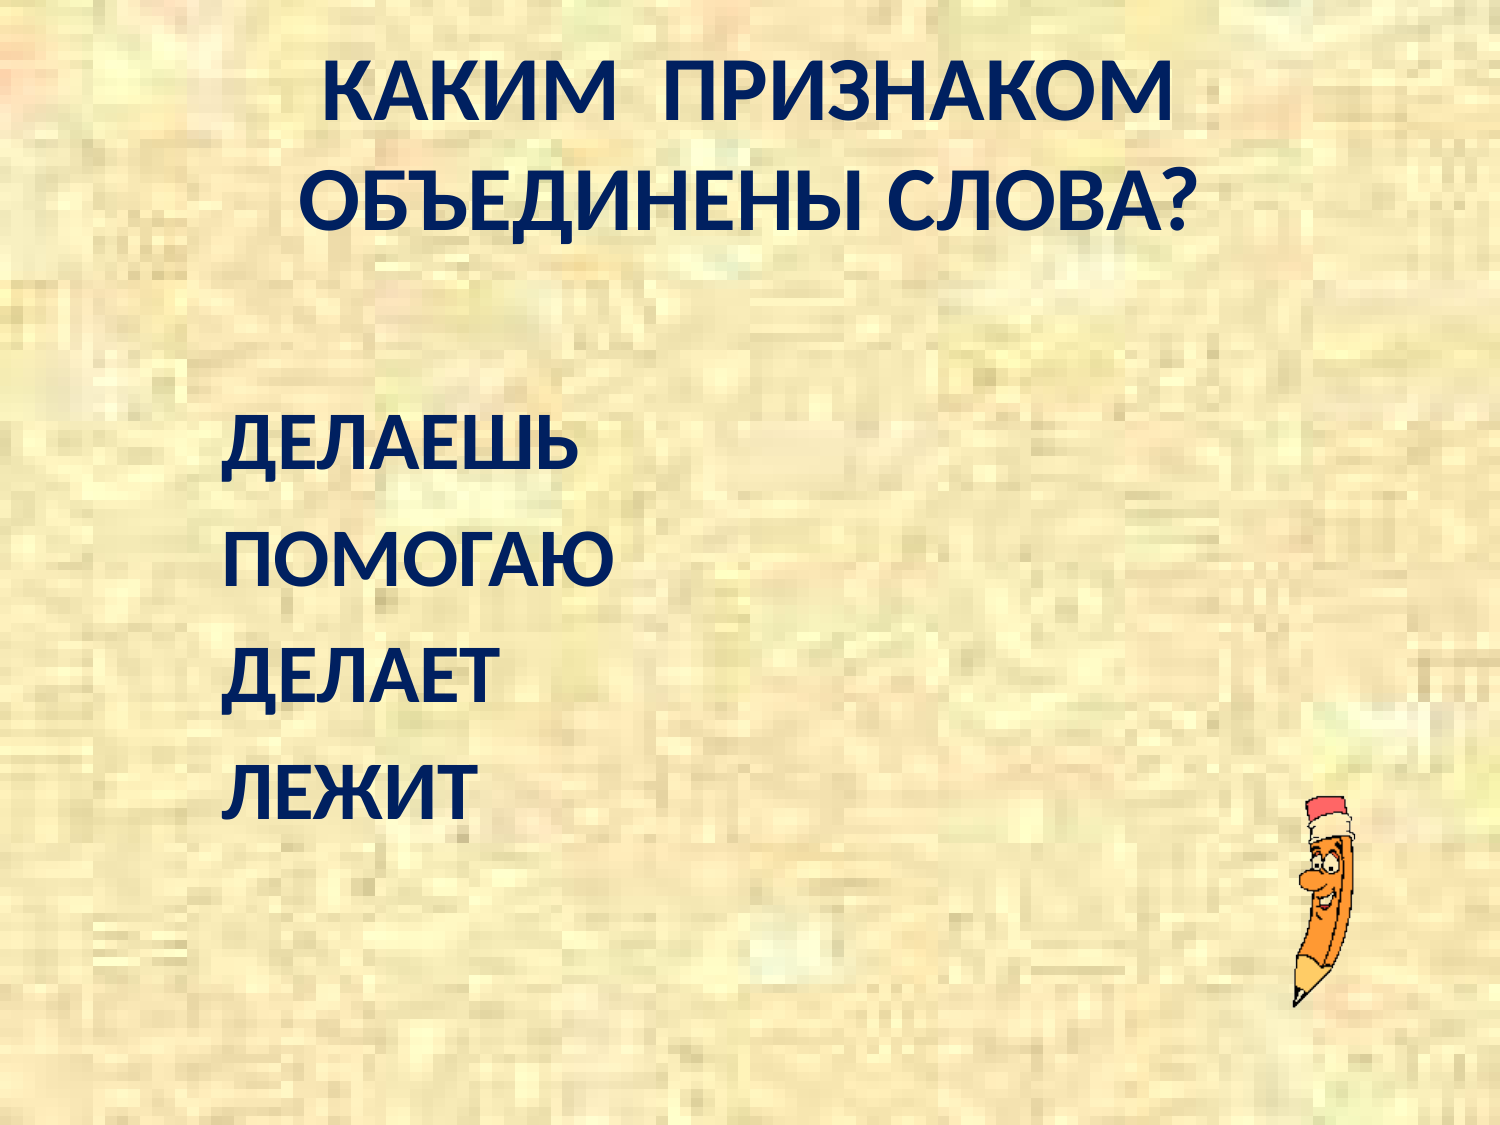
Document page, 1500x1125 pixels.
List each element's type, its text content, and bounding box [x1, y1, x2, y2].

list ДЕЛАЕШЬ ПОМОГАЮ ДЕЛАЕТ ЛЕЖИТ [75, 262, 1425, 1005]
title КАКИМ ПРИЗНАКОМ ОБЪЕДИНЕНЫ СЛОВА? [35, 45, 1465, 233]
picture [0, 0, 1500, 1125]
